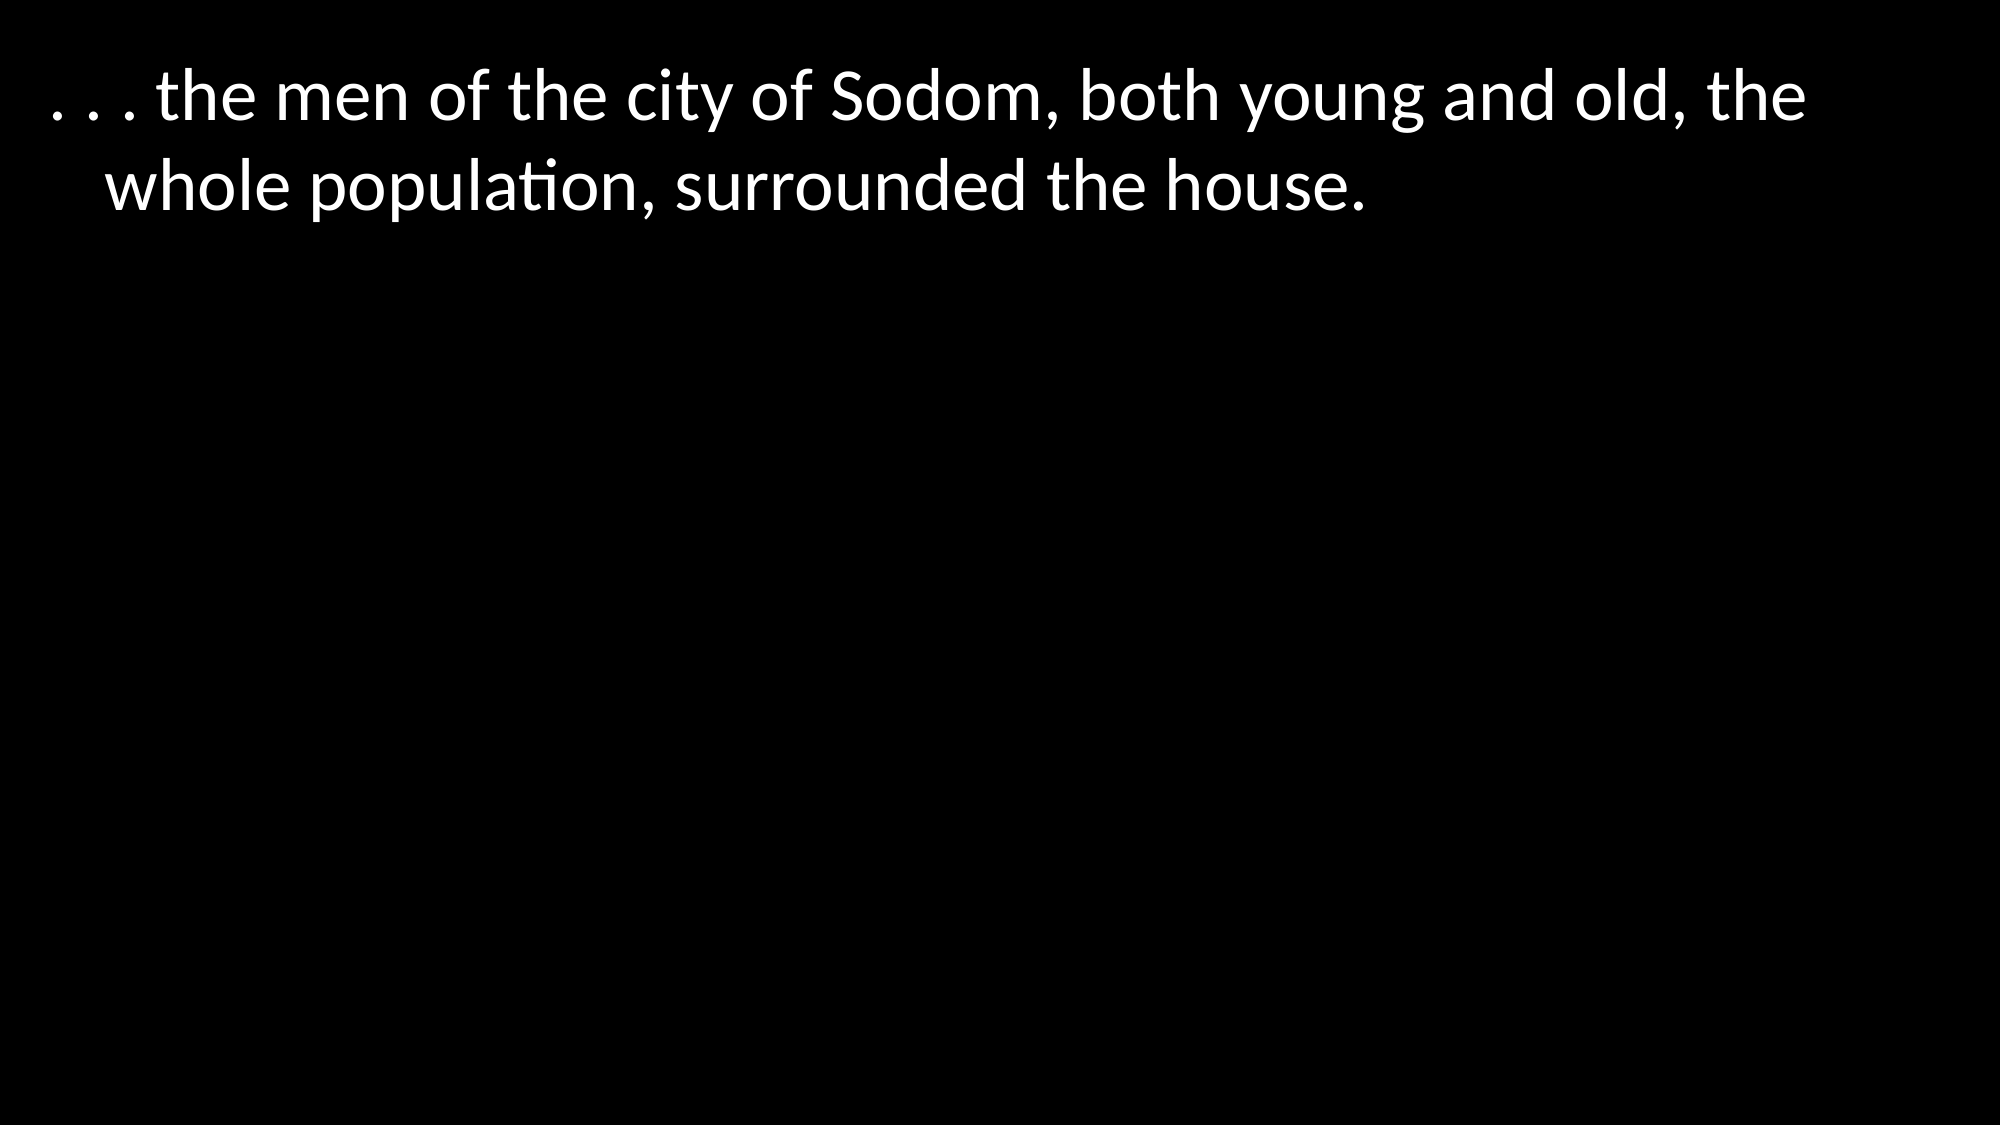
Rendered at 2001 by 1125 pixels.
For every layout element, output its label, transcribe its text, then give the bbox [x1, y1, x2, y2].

list . . . the men of the city of Sodom, both young and old, the whole population, surrounded the house. [33, 37, 1967, 1063]
